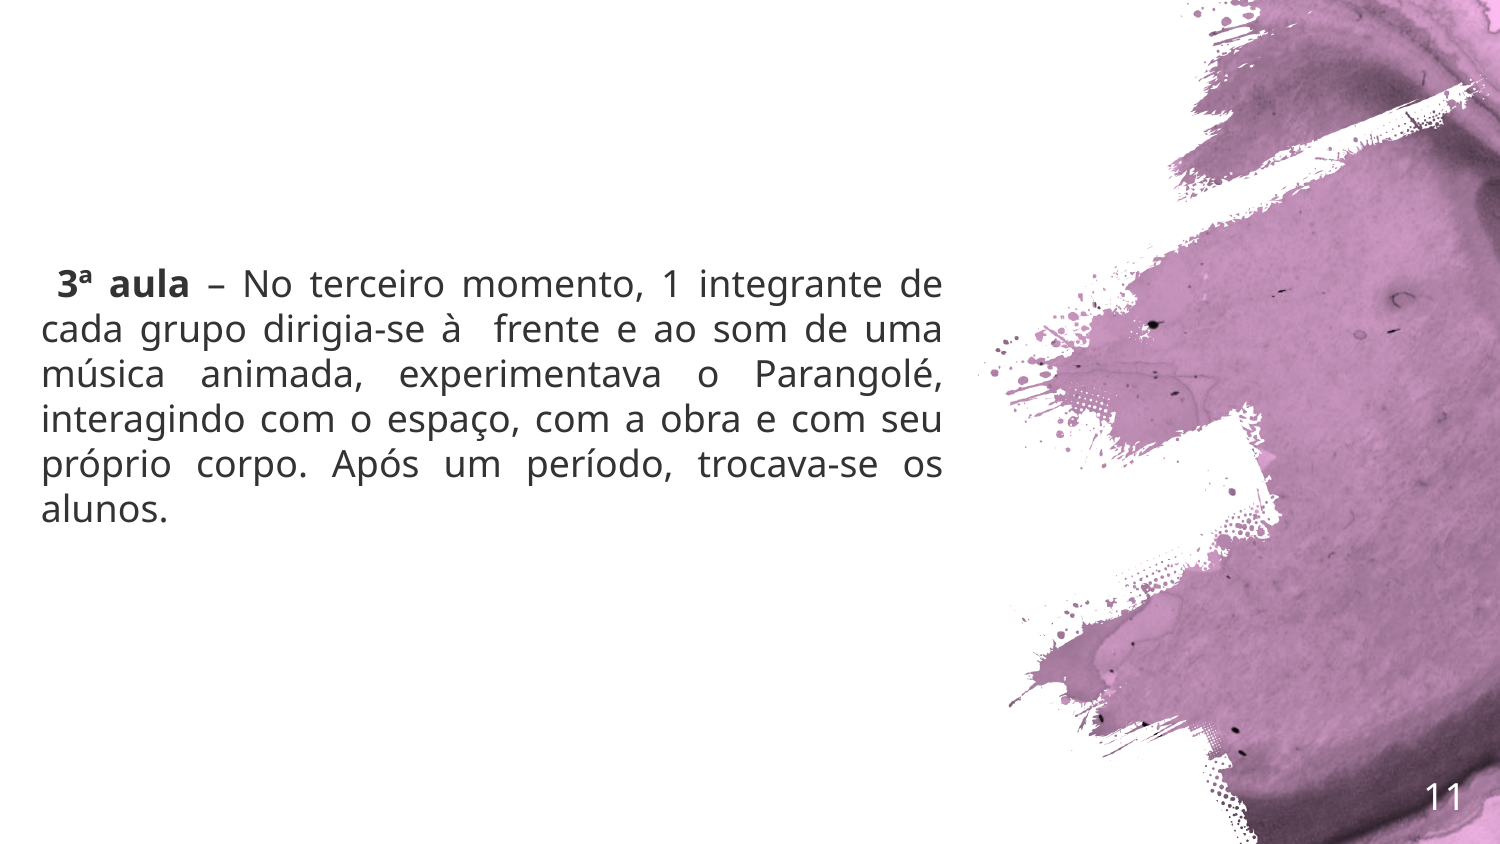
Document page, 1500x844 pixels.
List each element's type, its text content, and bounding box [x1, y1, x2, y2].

slide_number 11 [1391, 766, 1482, 832]
picture [0, 0, 1500, 844]
list 3ª aula – No terceiro momento, 1 integrante de cada grupo dirigia-se à frente e ao som de uma música animada, experimentava o Parangolé, interagindo com o espaço, com a obra e com seu próprio corpo. Após um período, trocava-se os alunos. [25, 244, 960, 599]
